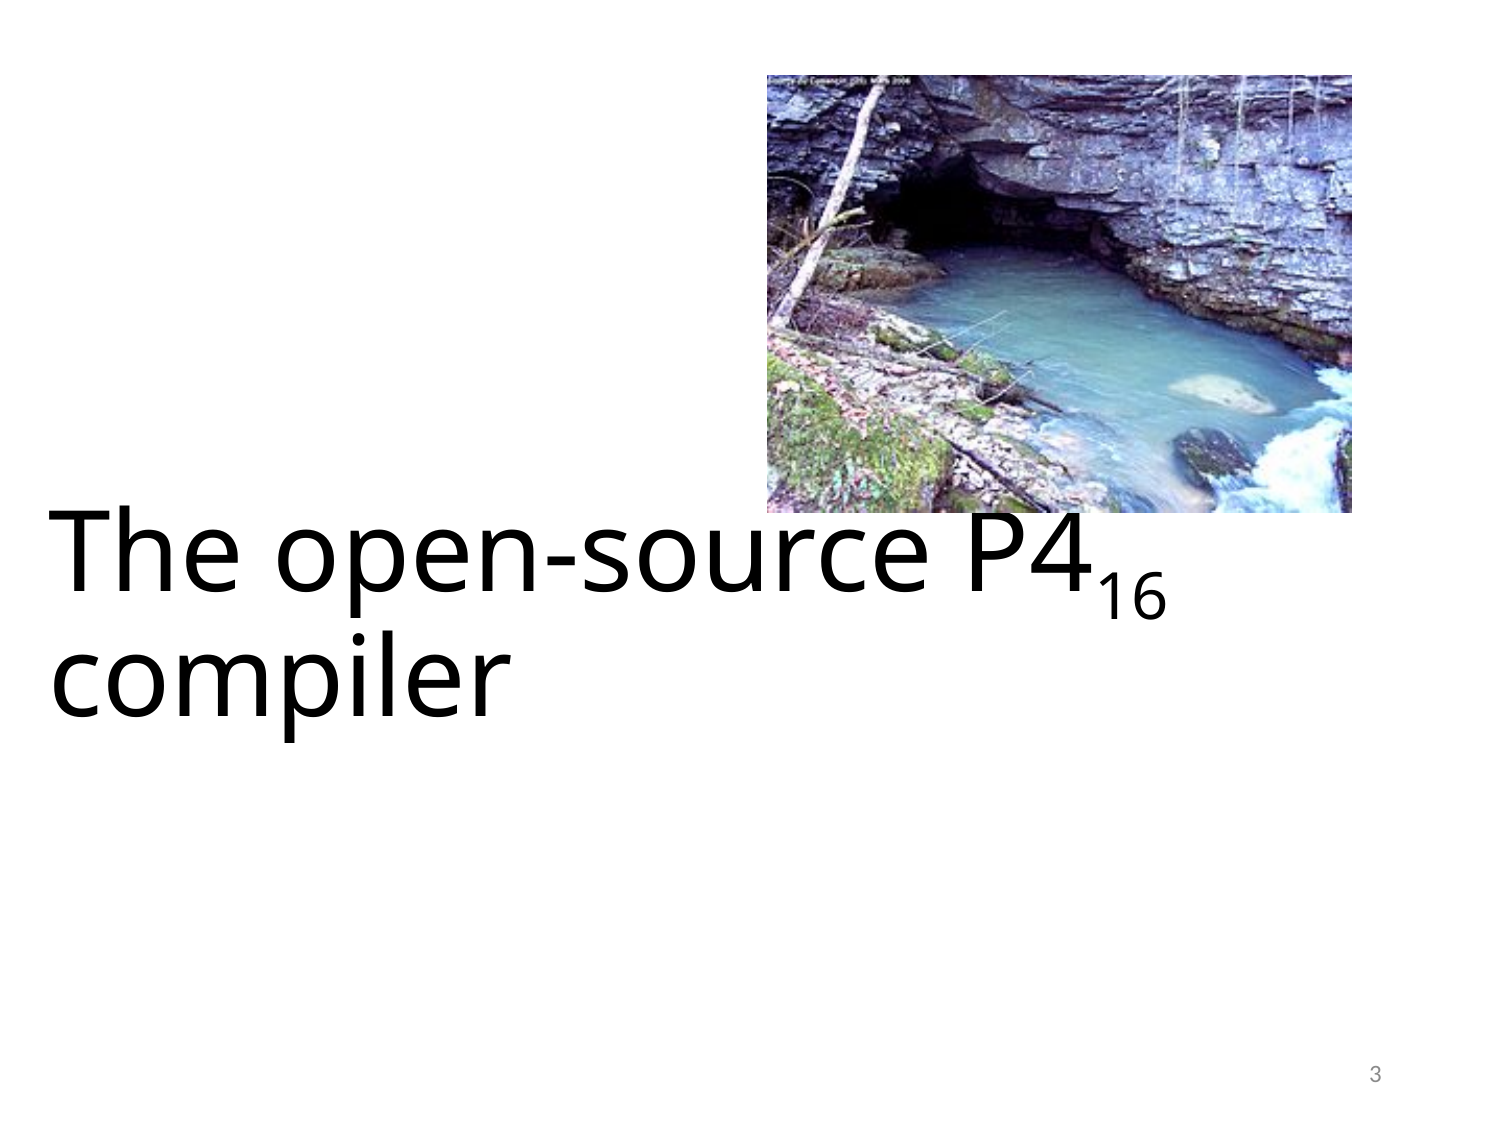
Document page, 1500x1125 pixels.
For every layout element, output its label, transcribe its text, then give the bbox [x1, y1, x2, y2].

picture [767, 75, 1352, 513]
title The open-source P416 compiler [33, 280, 1476, 749]
slide_number 3 [1059, 1042, 1397, 1103]
